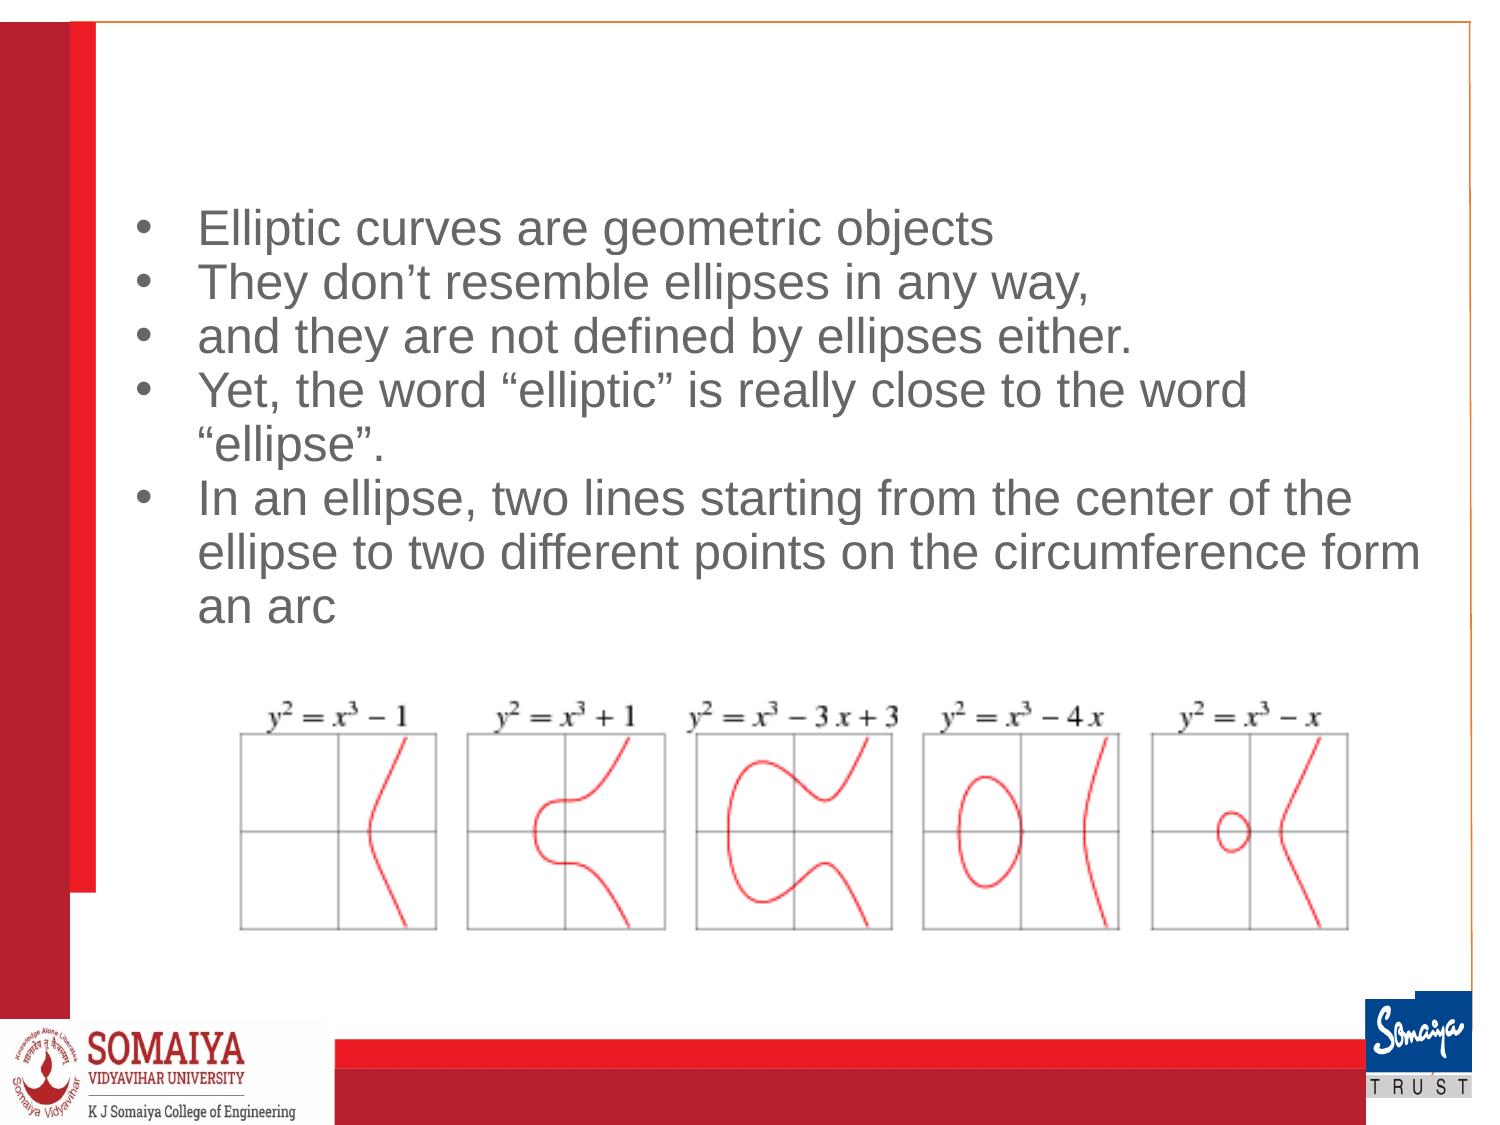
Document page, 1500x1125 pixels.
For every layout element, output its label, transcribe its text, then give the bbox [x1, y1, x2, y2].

picture [0, 22, 327, 1125]
list Elliptic curves are geometric objects They don’t resemble ellipses in any way, and they are not defined by ellipses either. Yet, the word “elliptic” is really close to the word “ellipse”. In an ellipse, two lines starting from the center of the ellipse to two different points on the circumference form an arc [107, 195, 1461, 999]
picture [186, 661, 1472, 1098]
picture [335, 1040, 1365, 1125]
